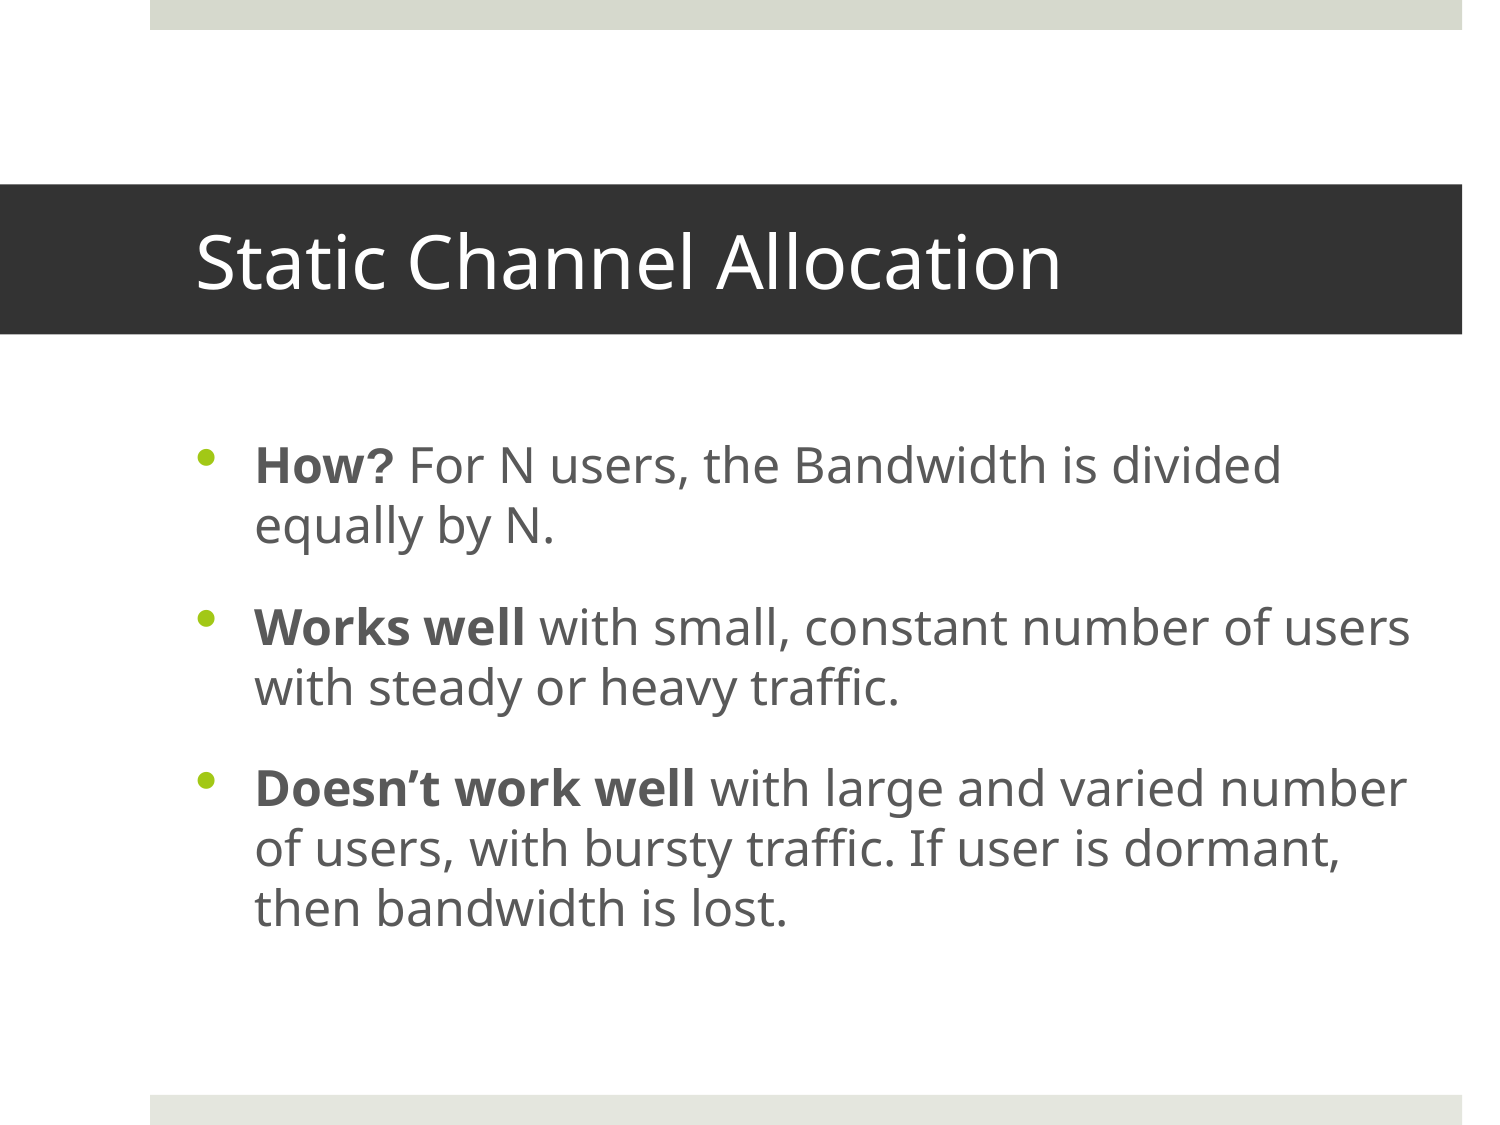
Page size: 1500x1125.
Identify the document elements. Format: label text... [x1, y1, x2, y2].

title Static Channel Allocation [0, 184, 1463, 335]
list How? For N users, the Bandwidth is divided equally by N. Works well with small, constant number of users with steady or heavy traffic. Doesn’t work well with large and varied number of users, with bursty traffic. If user is dormant, then bandwidth is lost. [182, 425, 1432, 1028]
